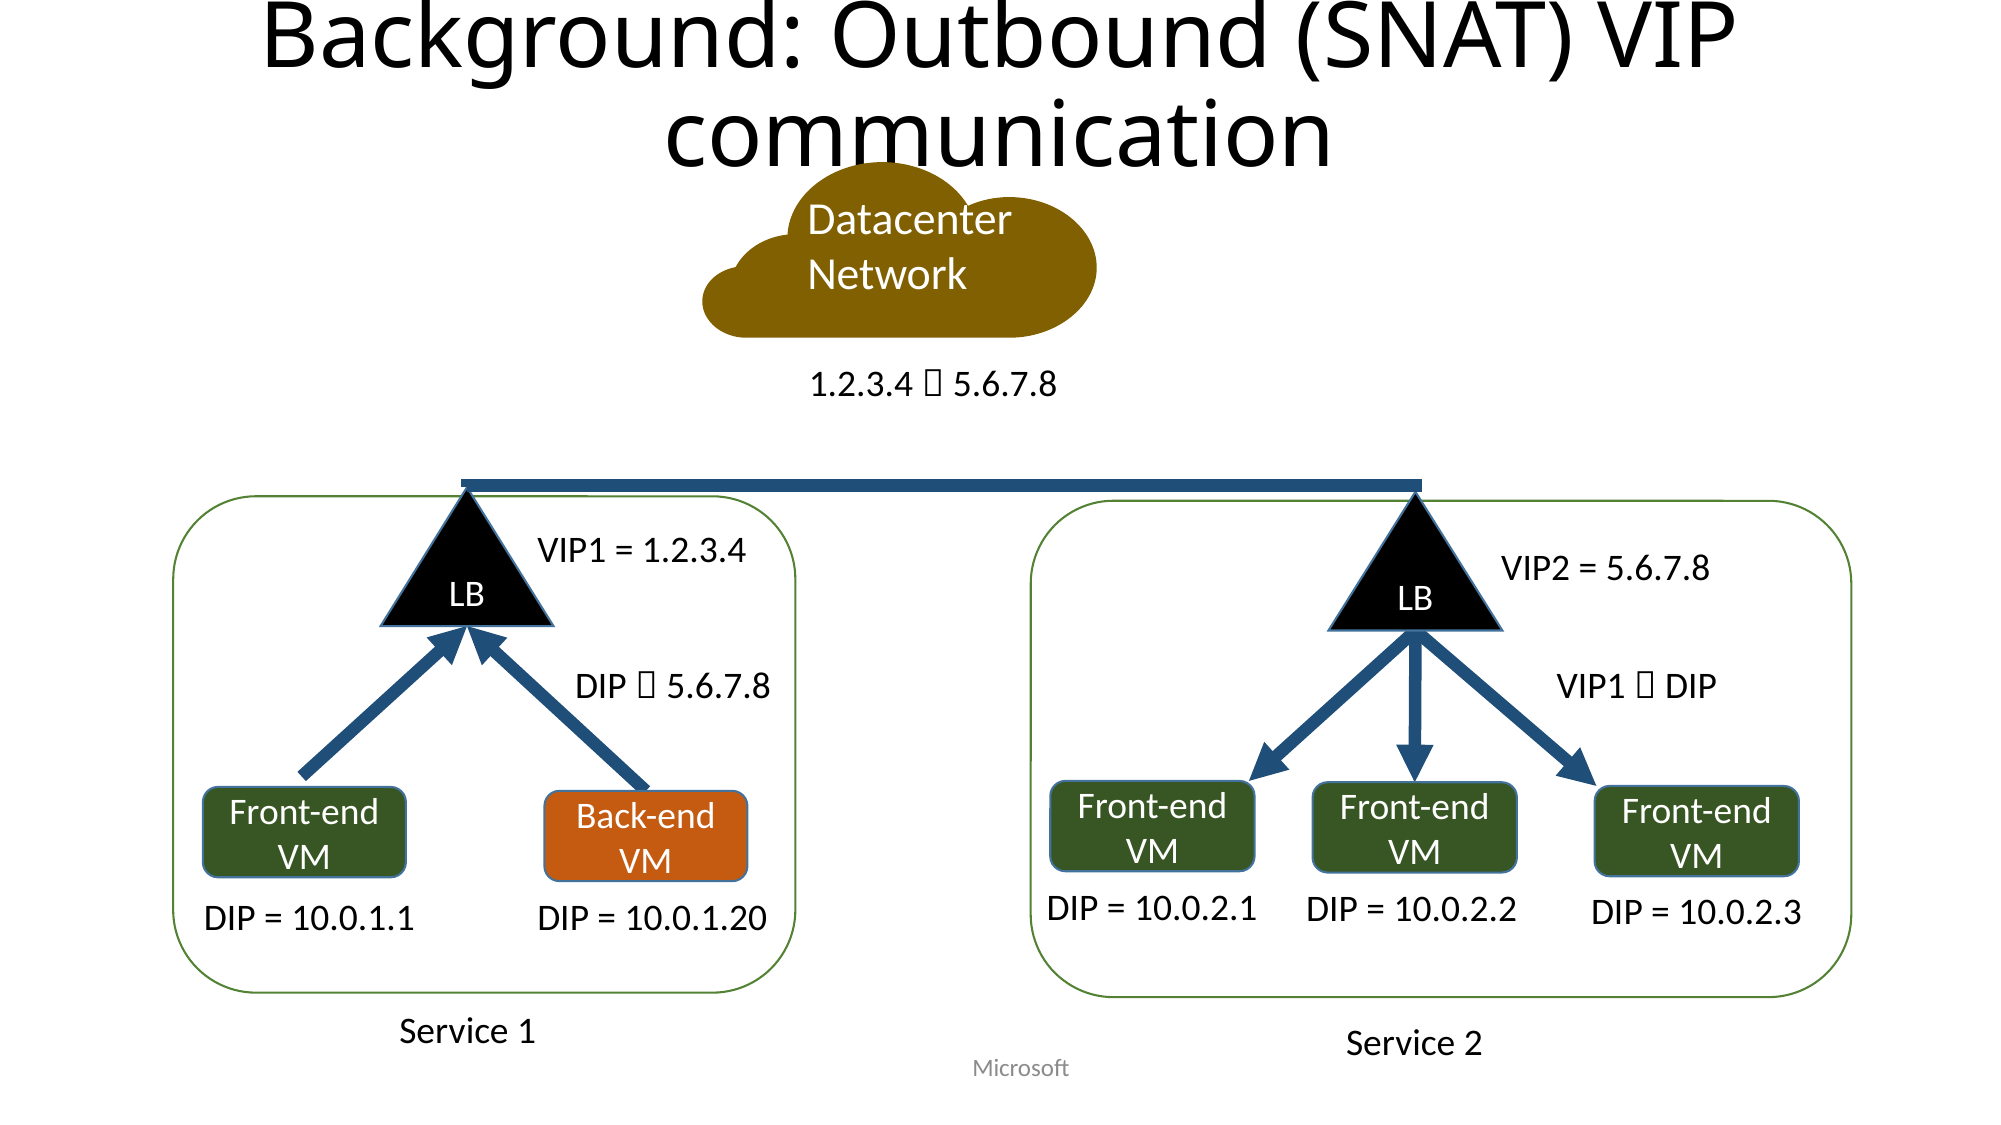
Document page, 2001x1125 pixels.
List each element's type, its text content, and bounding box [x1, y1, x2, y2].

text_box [938, 15, 944, 964]
text_box LB [1327, 492, 1504, 630]
text_box 1.2.3.4  5.6.7.8 [944, 351, 1073, 412]
title Background: Outbound (SNAT) VIP communication [0, 0, 2000, 197]
text_box VIP1  DIP [1597, 653, 1732, 713]
text_box Datacenter Network [702, 162, 938, 338]
text_box DIP  5.6.7.8 [646, 653, 786, 713]
text_box DIP = 10.0.2.2 [1291, 876, 1533, 937]
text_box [301, 626, 468, 777]
text_box DIP = 10.0.1.20 [522, 885, 783, 945]
text_box Back-end VM [543, 789, 749, 883]
text_box Front-end VM [1049, 779, 1256, 873]
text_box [1415, 630, 1597, 786]
footer Microsoft [683, 1036, 1359, 1097]
text_box [1029, 499, 1853, 999]
text_box 1.2.3.4  5.6.7.8 [794, 351, 938, 412]
text_box DIP = 10.0.2.1 [1031, 875, 1273, 936]
text_box VIP2 = 5.6.7.8 [1486, 535, 1726, 596]
text_box Front-end VM [1311, 781, 1518, 874]
text_box Datacenter Network [944, 180, 1097, 338]
text_box LB [379, 487, 555, 626]
text_box DIP = 10.0.2.3 [1576, 879, 1818, 940]
text_box Front-end VM [201, 785, 407, 879]
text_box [1248, 630, 1416, 781]
text_box DIP = 10.0.1.1 [189, 885, 430, 946]
text_box Front-end VM [1593, 784, 1800, 878]
text_box Service 1 [384, 998, 552, 1059]
text_box VIP1 = 1.2.3.4 [522, 517, 762, 577]
text_box [172, 495, 797, 994]
text_box Service 2 [1331, 1010, 1499, 1070]
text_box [466, 626, 646, 791]
